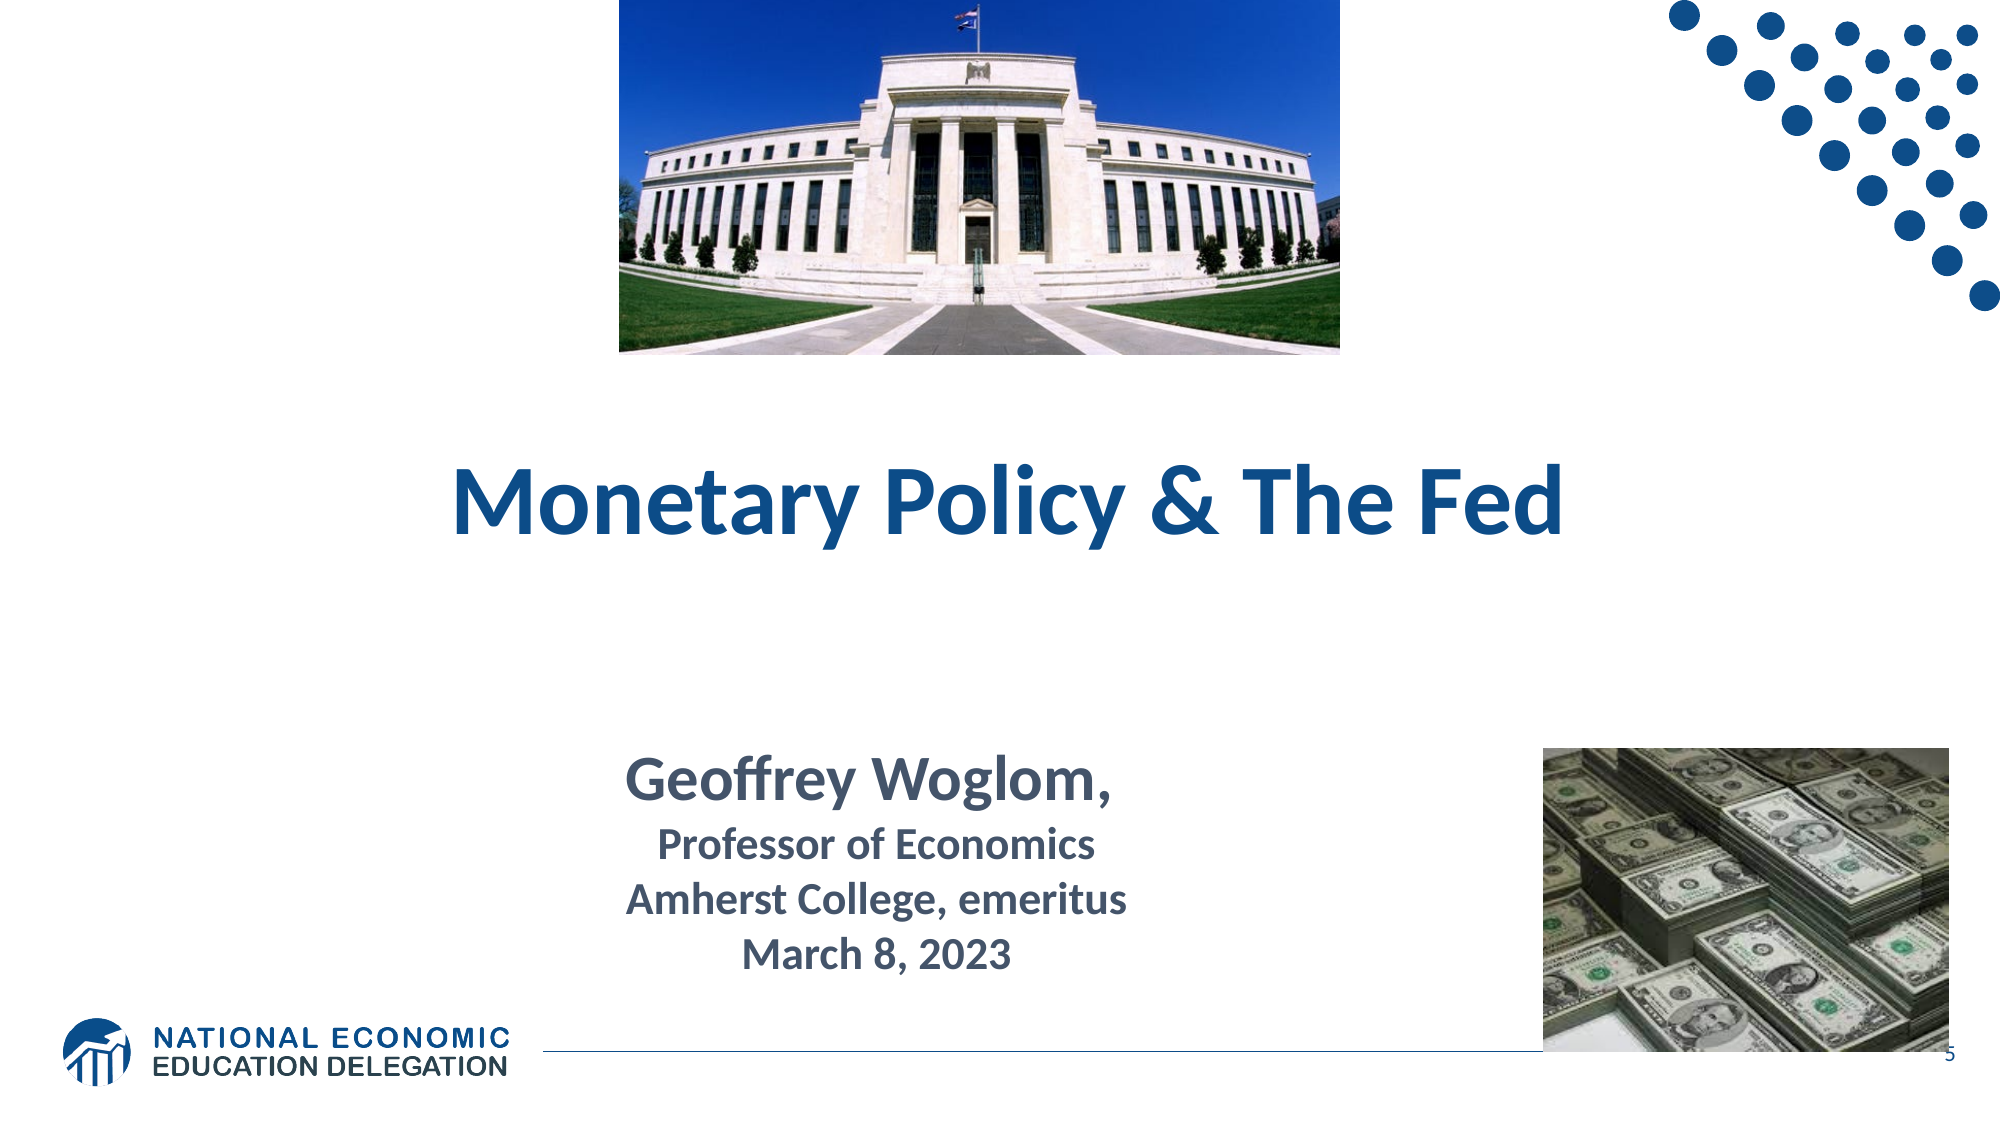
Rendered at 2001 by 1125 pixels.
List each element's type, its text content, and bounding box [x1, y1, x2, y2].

picture [55, 1013, 520, 1091]
slide_number 5 [1521, 1022, 1972, 1082]
text_box Geoffrey Woglom, Professor of Economics Amherst College, emeritus March 8, 2023 [254, 651, 1499, 1059]
picture [1543, 748, 1949, 1052]
picture [619, 0, 1340, 355]
subtitle Monetary Policy & The Fed [170, 363, 1847, 507]
